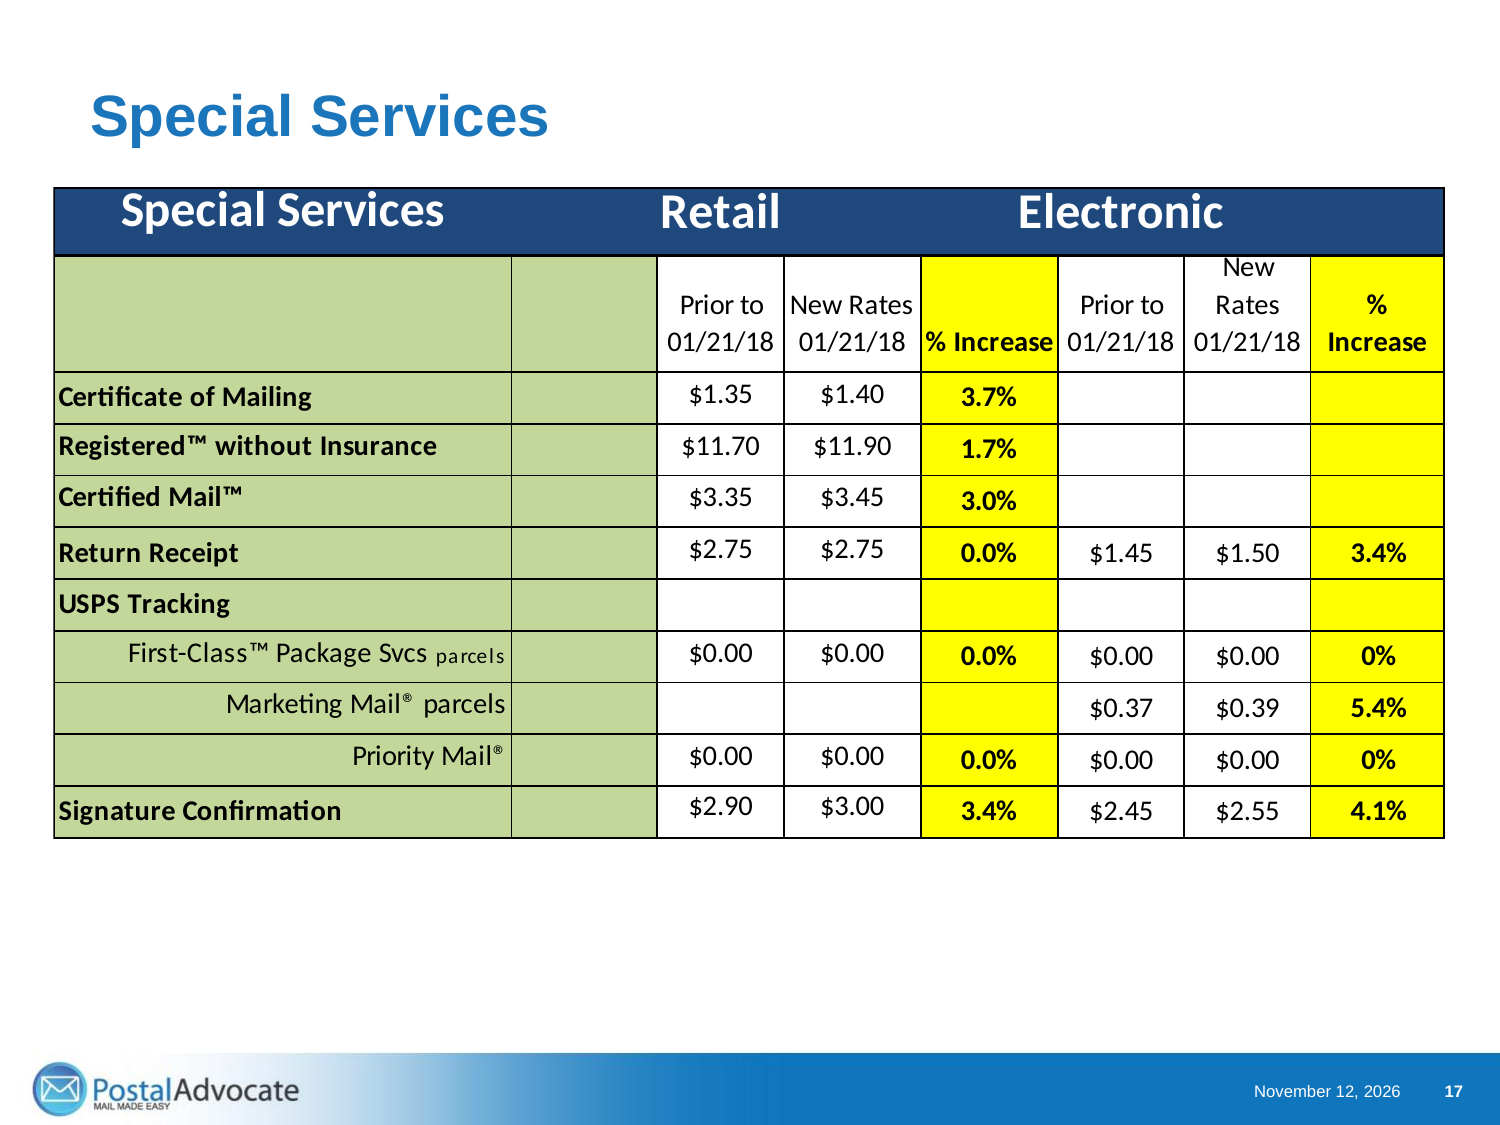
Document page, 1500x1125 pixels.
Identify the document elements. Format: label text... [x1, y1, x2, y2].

picture [1, 1052, 1500, 1125]
picture [53, 187, 1447, 841]
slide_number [1161, 1067, 1371, 1114]
slide_number 17 [1371, 1067, 1479, 1114]
title Special Services [75, 56, 1425, 171]
